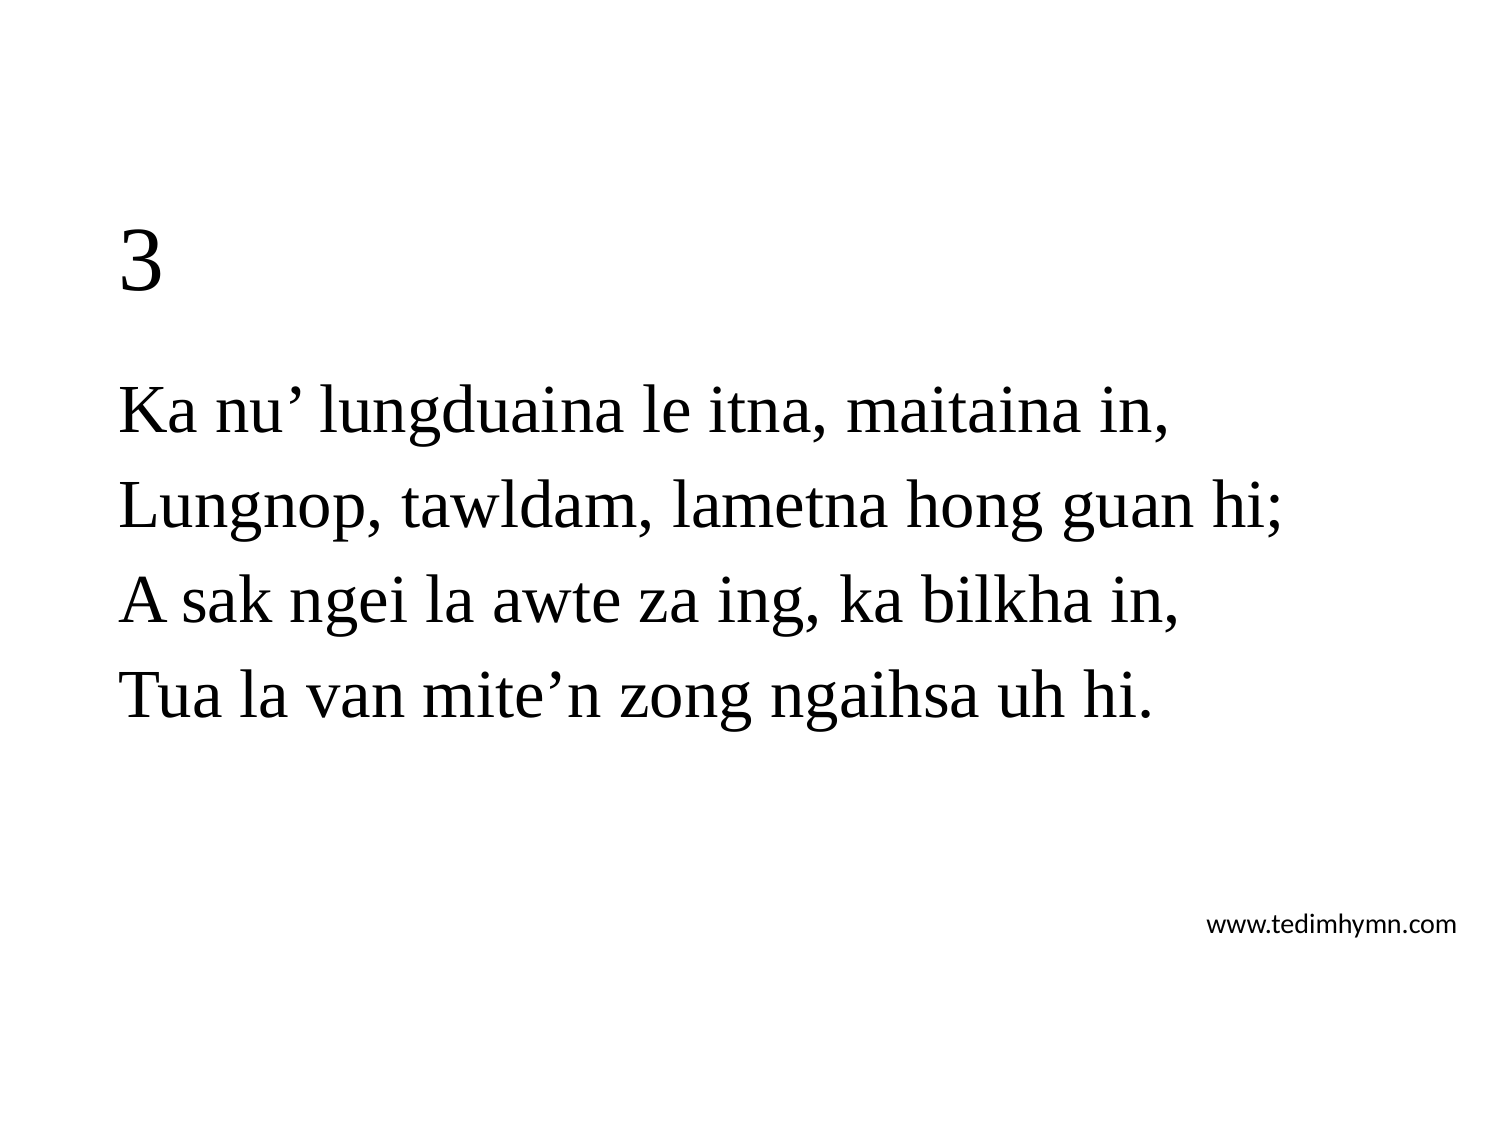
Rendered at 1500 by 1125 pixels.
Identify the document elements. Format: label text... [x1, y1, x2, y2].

list Ka nu’ lungduaina le itna, maitaina in, Lungnop, tawldam, lametna hong guan hi; A sak ngei la awte za ing, ka bilkha in, Tua la van mite’n zong ngaihsa uh hi. [103, 365, 1397, 901]
title 3 [103, 200, 1397, 322]
text_box www.tedimhymn.com [1191, 897, 1500, 947]
